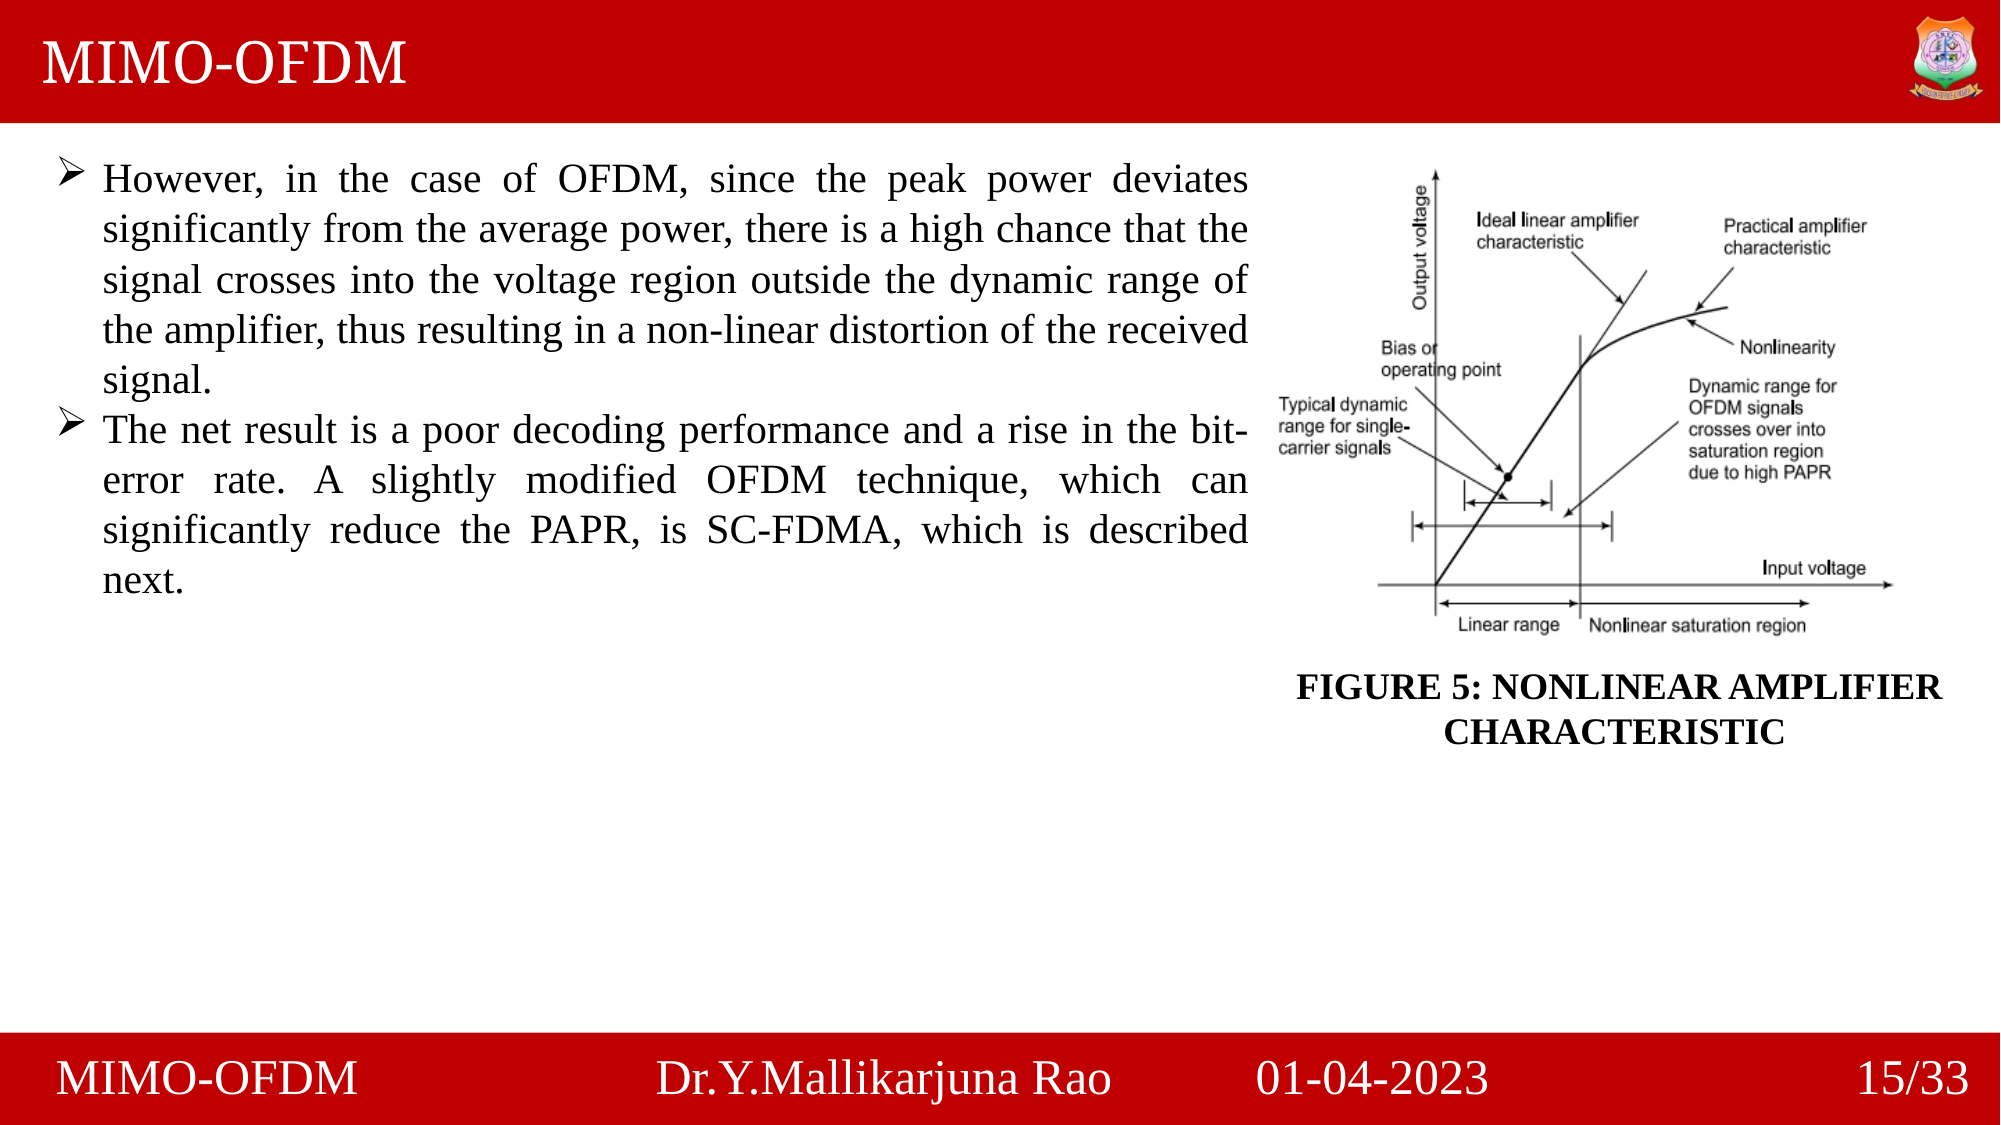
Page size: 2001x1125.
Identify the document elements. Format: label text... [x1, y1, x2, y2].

text_box [0, 0, 2000, 124]
picture [1903, 14, 1989, 101]
text_box MIMO-OFDM [26, 18, 1994, 103]
text_box [0, 1032, 2000, 1125]
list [1264, 166, 1904, 646]
text_box However, in the case of OFDM, since the peak power deviates significantly from the average power, there is a high chance that the signal crosses into the voltage region outside the dynamic range of the amplifier, thus resulting in a non-linear distortion of the received signal. The net result is a poor decoding performance and a rise in the bit-error rate. A slightly modified OFDM technique, which can significantly reduce the PAPR, is SC-FDMA, which is described next. [40, 143, 1265, 609]
text_box FIGURE 5: NONLINEAR AMPLIFIER CHARACTERISTIC [1269, 654, 1970, 760]
text_box MIMO-OFDM Dr.Y.Mallikarjuna Rao 01-04-2023 15/33 [40, 1037, 1994, 1113]
